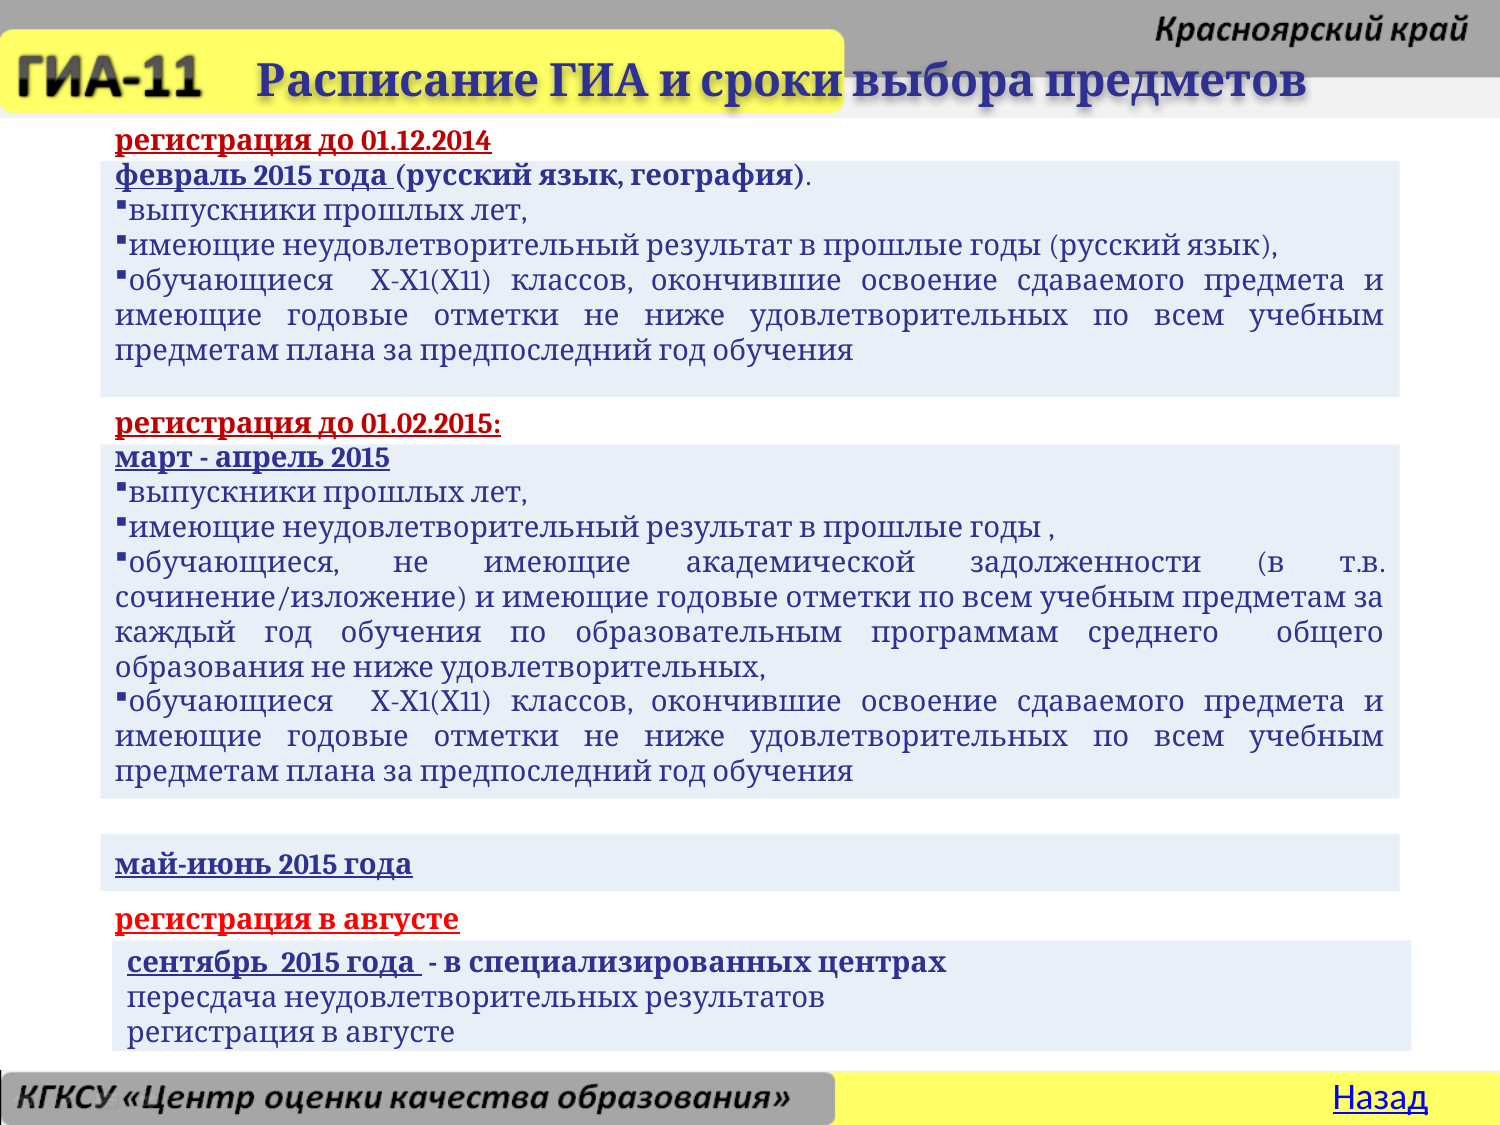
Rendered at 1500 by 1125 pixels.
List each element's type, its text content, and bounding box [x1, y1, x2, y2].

text_box сентябрь 2015 года - в специализированных центрах пересдача неудовлетворительных результатов регистрация в августе [112, 940, 1412, 1051]
text_box февраль 2015 года (русский язык, география). выпускники прошлых лет, имеющие неудовлетворительный результат в прошлые годы (русский язык), обучающиеся Х-Х1(Х11) классов, окончившие освоение сдаваемого предмета и имеющие годовые отметки не ниже удовлетворительных по всем учебным предметам плана за предпоследний год обучения [100, 160, 1400, 397]
text_box март - апрель 2015 выпускники прошлых лет, имеющие неудовлетворительный результат в прошлые годы , обучающиеся, не имеющие академической задолженности (в т.в. сочинение/изложение) и имеющие годовые отметки по всем учебным предметам за каждый год обучения по образовательным программам среднего общего образования не ниже удовлетворительных, обучающиеся Х-Х1(Х11) классов, окончившие освоение сдаваемого предмета и имеющие годовые отметки не ниже удовлетворительных по всем учебным предметам плана за предпоследний год обучения [100, 444, 1400, 799]
text_box регистрация в августе [100, 893, 525, 943]
text_box регистрация до 01.02.2015: [100, 397, 732, 447]
text_box май-июнь 2015 года [100, 834, 1400, 892]
picture [0, 0, 1500, 118]
text_box регистрация до 01.12.2014 [100, 127, 715, 164]
text_box Назад [1317, 1064, 1444, 1068]
picture [0, 1070, 1500, 1125]
